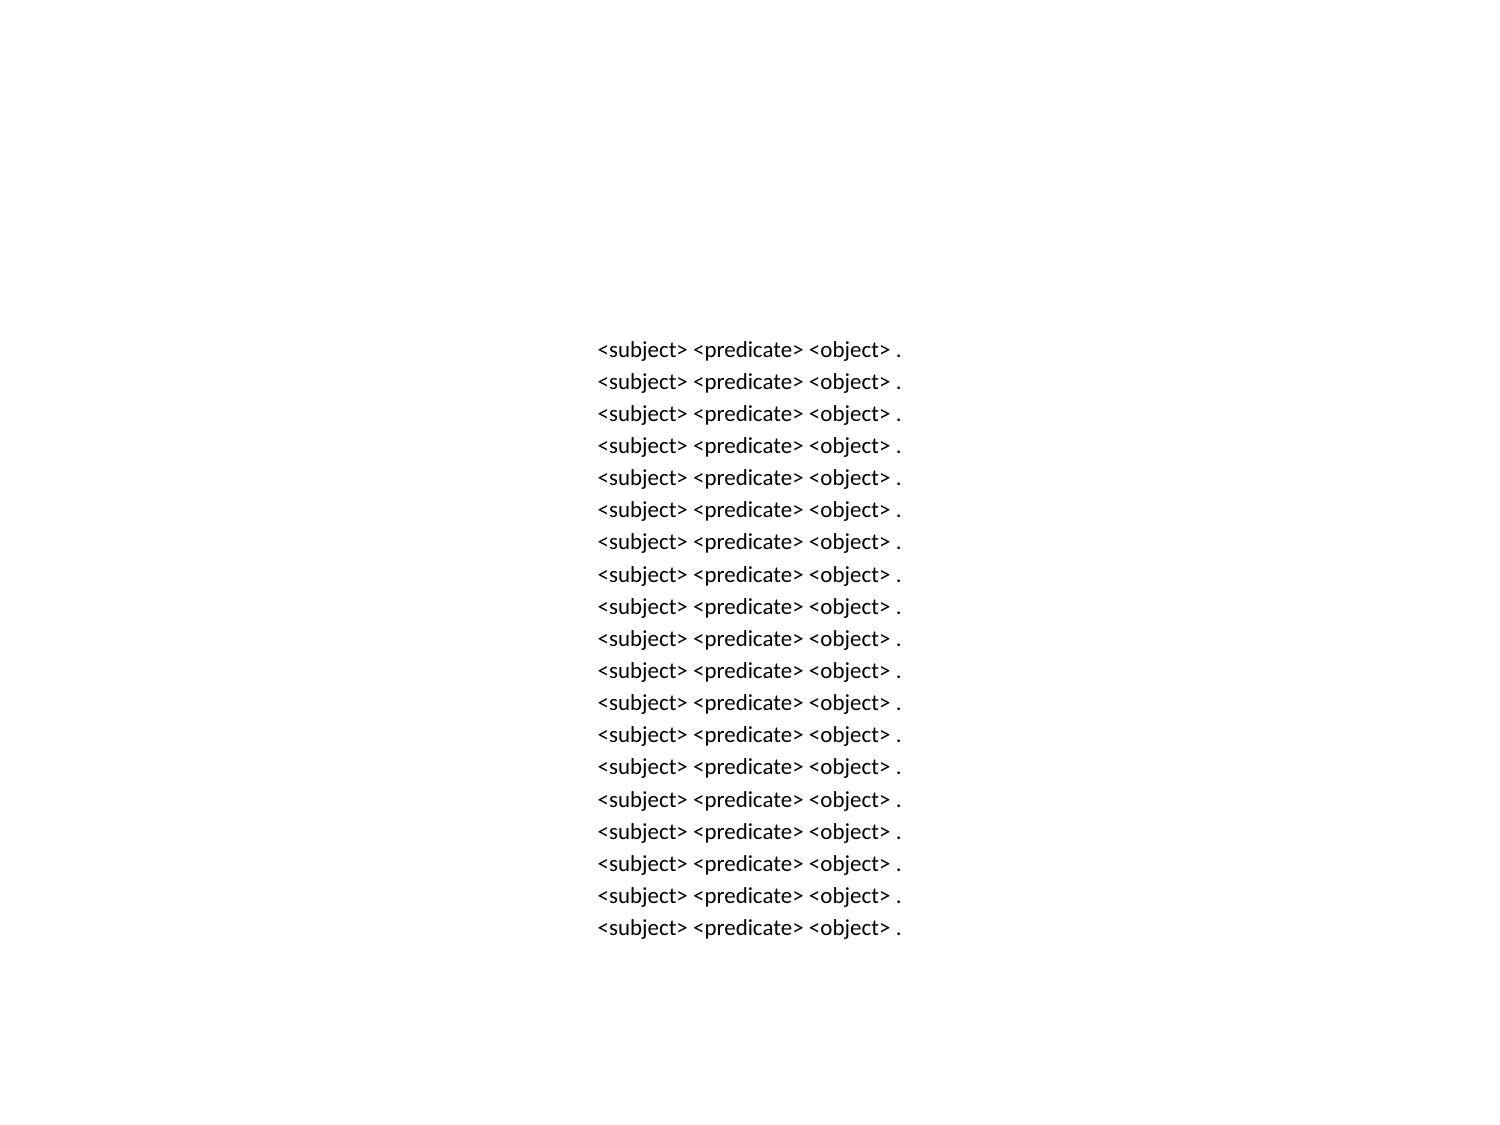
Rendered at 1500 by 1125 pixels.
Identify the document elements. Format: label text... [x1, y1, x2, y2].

list <subject> <predicate> <object> . <subject> <predicate> <object> . <subject> <predicate> <object> . <subject> <predicate> <object> . <subject> <predicate> <object> . <subject> <predicate> <object> . <subject> <predicate> <object> . <subject> <predicate> <object> . <subject> <predicate> <object> . <subject> <predicate> <object> . <subject> <predicate> <object> . <subject> <predicate> <object> . <subject> <predicate> <object> . <subject> <predicate> <object> . <subject> <predicate> <object> . <subject> <predicate> <object> . <subject> <predicate> <object> . <subject> <predicate> <object> . <subject> <predicate> <object> . [75, 262, 1425, 1005]
